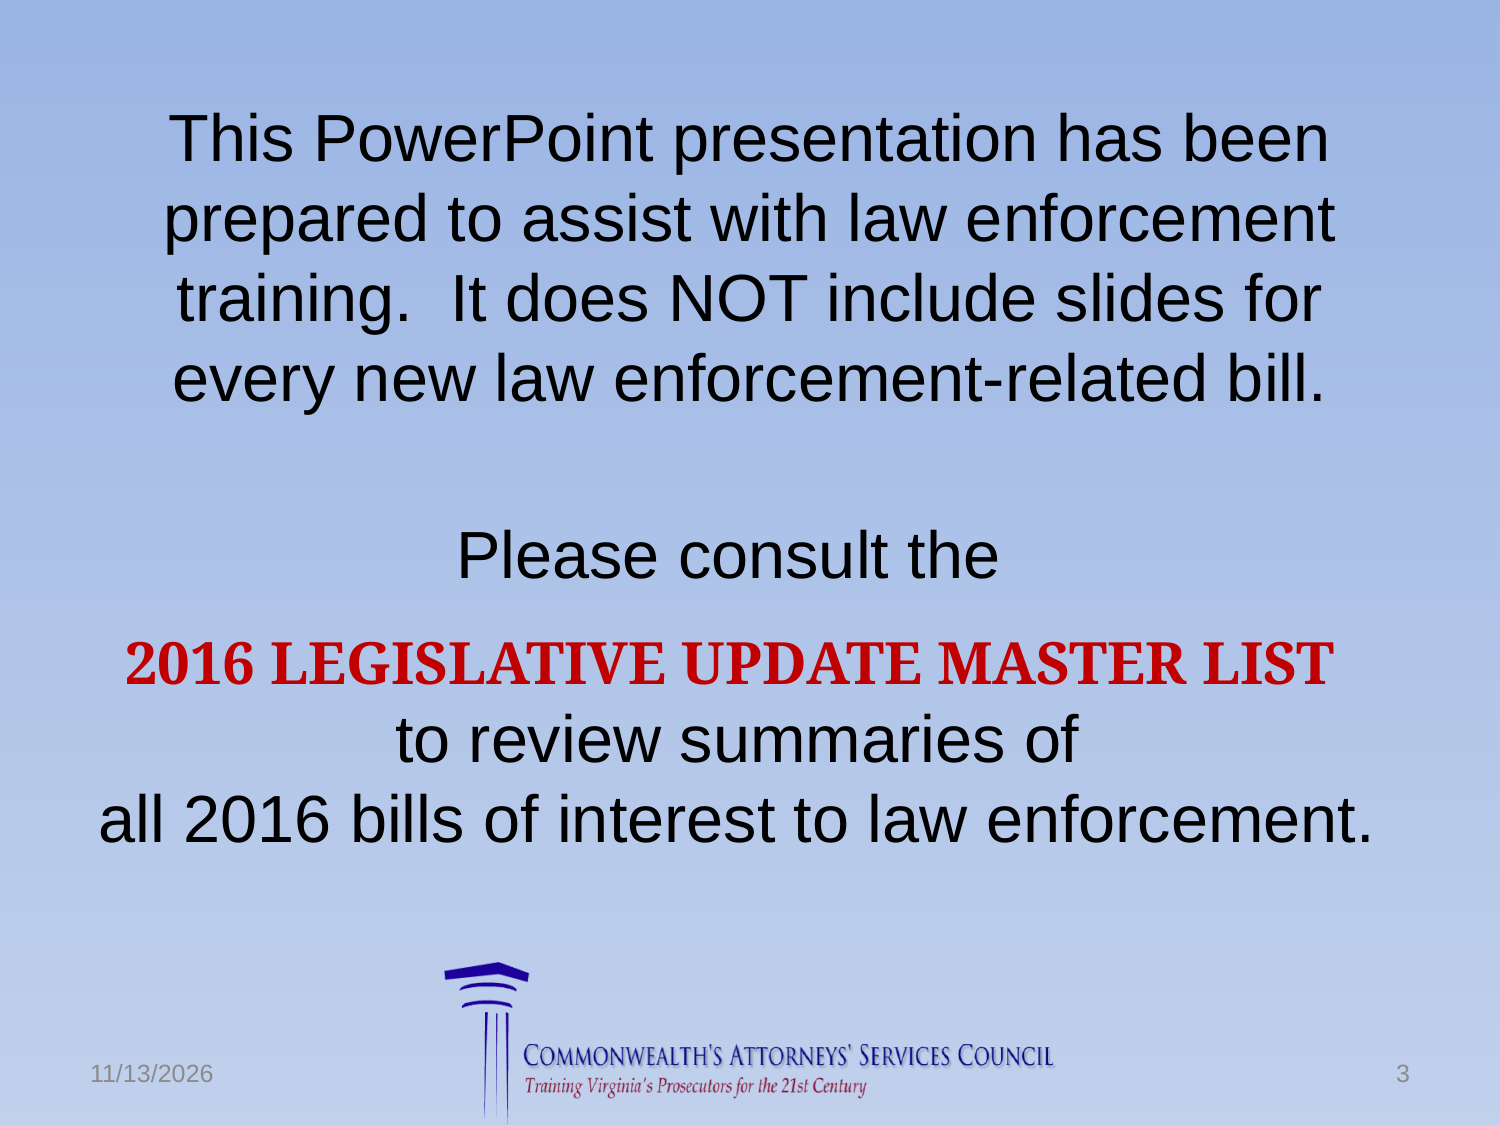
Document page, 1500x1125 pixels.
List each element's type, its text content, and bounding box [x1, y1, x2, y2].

slide_number 3 [1074, 1042, 1425, 1103]
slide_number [75, 1042, 425, 1103]
text_box Please consult the 2016 LEGISLATIVE UPDATE MASTER LIST to review summaries of all 2016 bills of interest to law enforcement. [0, 463, 1475, 864]
picture [444, 962, 1056, 1125]
text_box [75, 74, 1450, 463]
text_box This PowerPoint presentation has been prepared to assist with law enforcement training. It does NOT include slides for every new law enforcement-related bill. [125, 87, 1375, 463]
